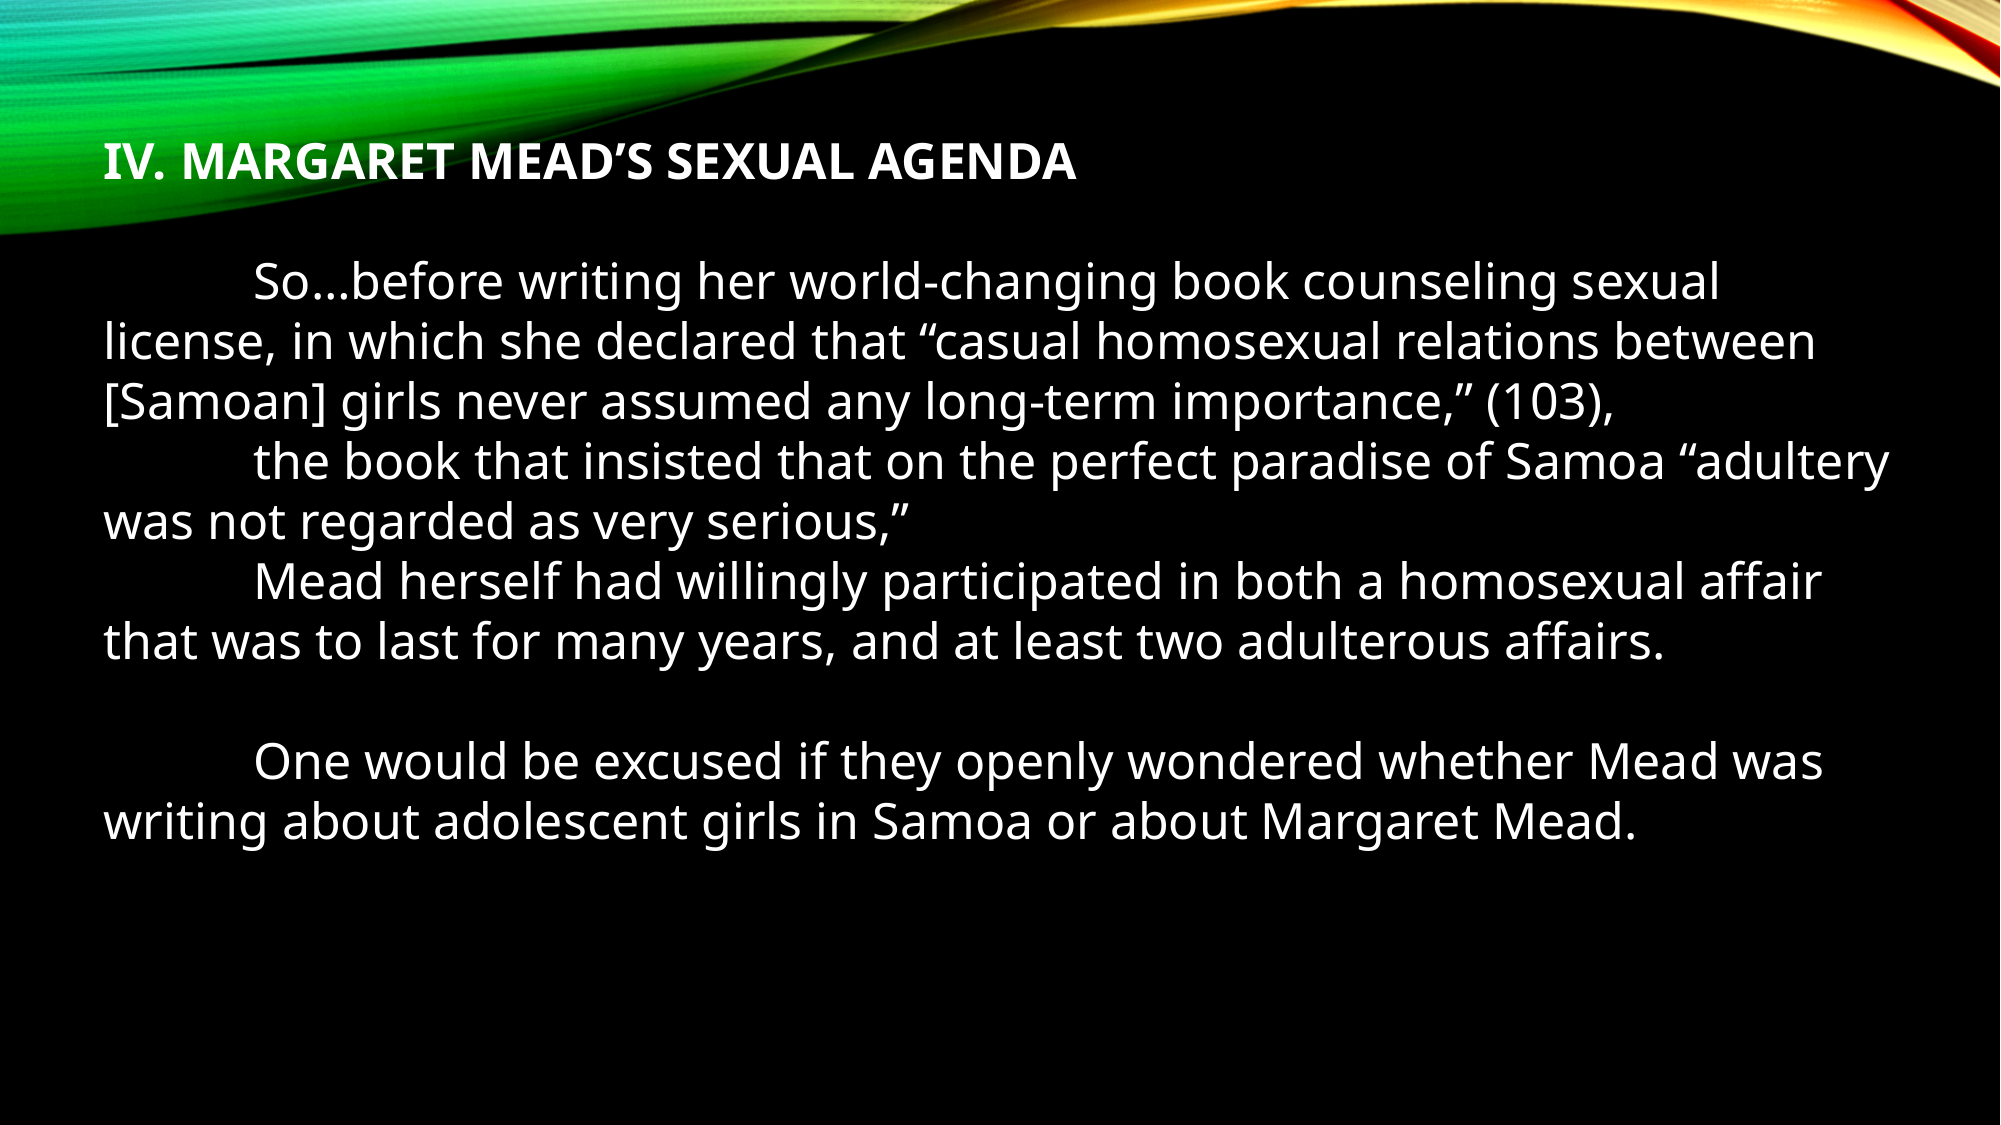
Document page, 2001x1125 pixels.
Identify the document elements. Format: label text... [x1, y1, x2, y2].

picture [0, 0, 2000, 237]
text_box IV. MARGARET MEAD’S SEXUAL AGENDA So…before writing her world-changing book counseling sexual license, in which she declared that “casual homosexual relations between [Samoan] girls never assumed any long-term importance,” (103), the book that insisted that on the perfect paradise of Samoa “adultery was not regarded as very serious,” Mead herself had willingly participated in both a homosexual affair that was to last for many years, and at least two adulterous affairs. One would be excused if they openly wondered whether Mead was writing about adolescent girls in Samoa or about Margaret Mead. [88, 122, 1912, 858]
